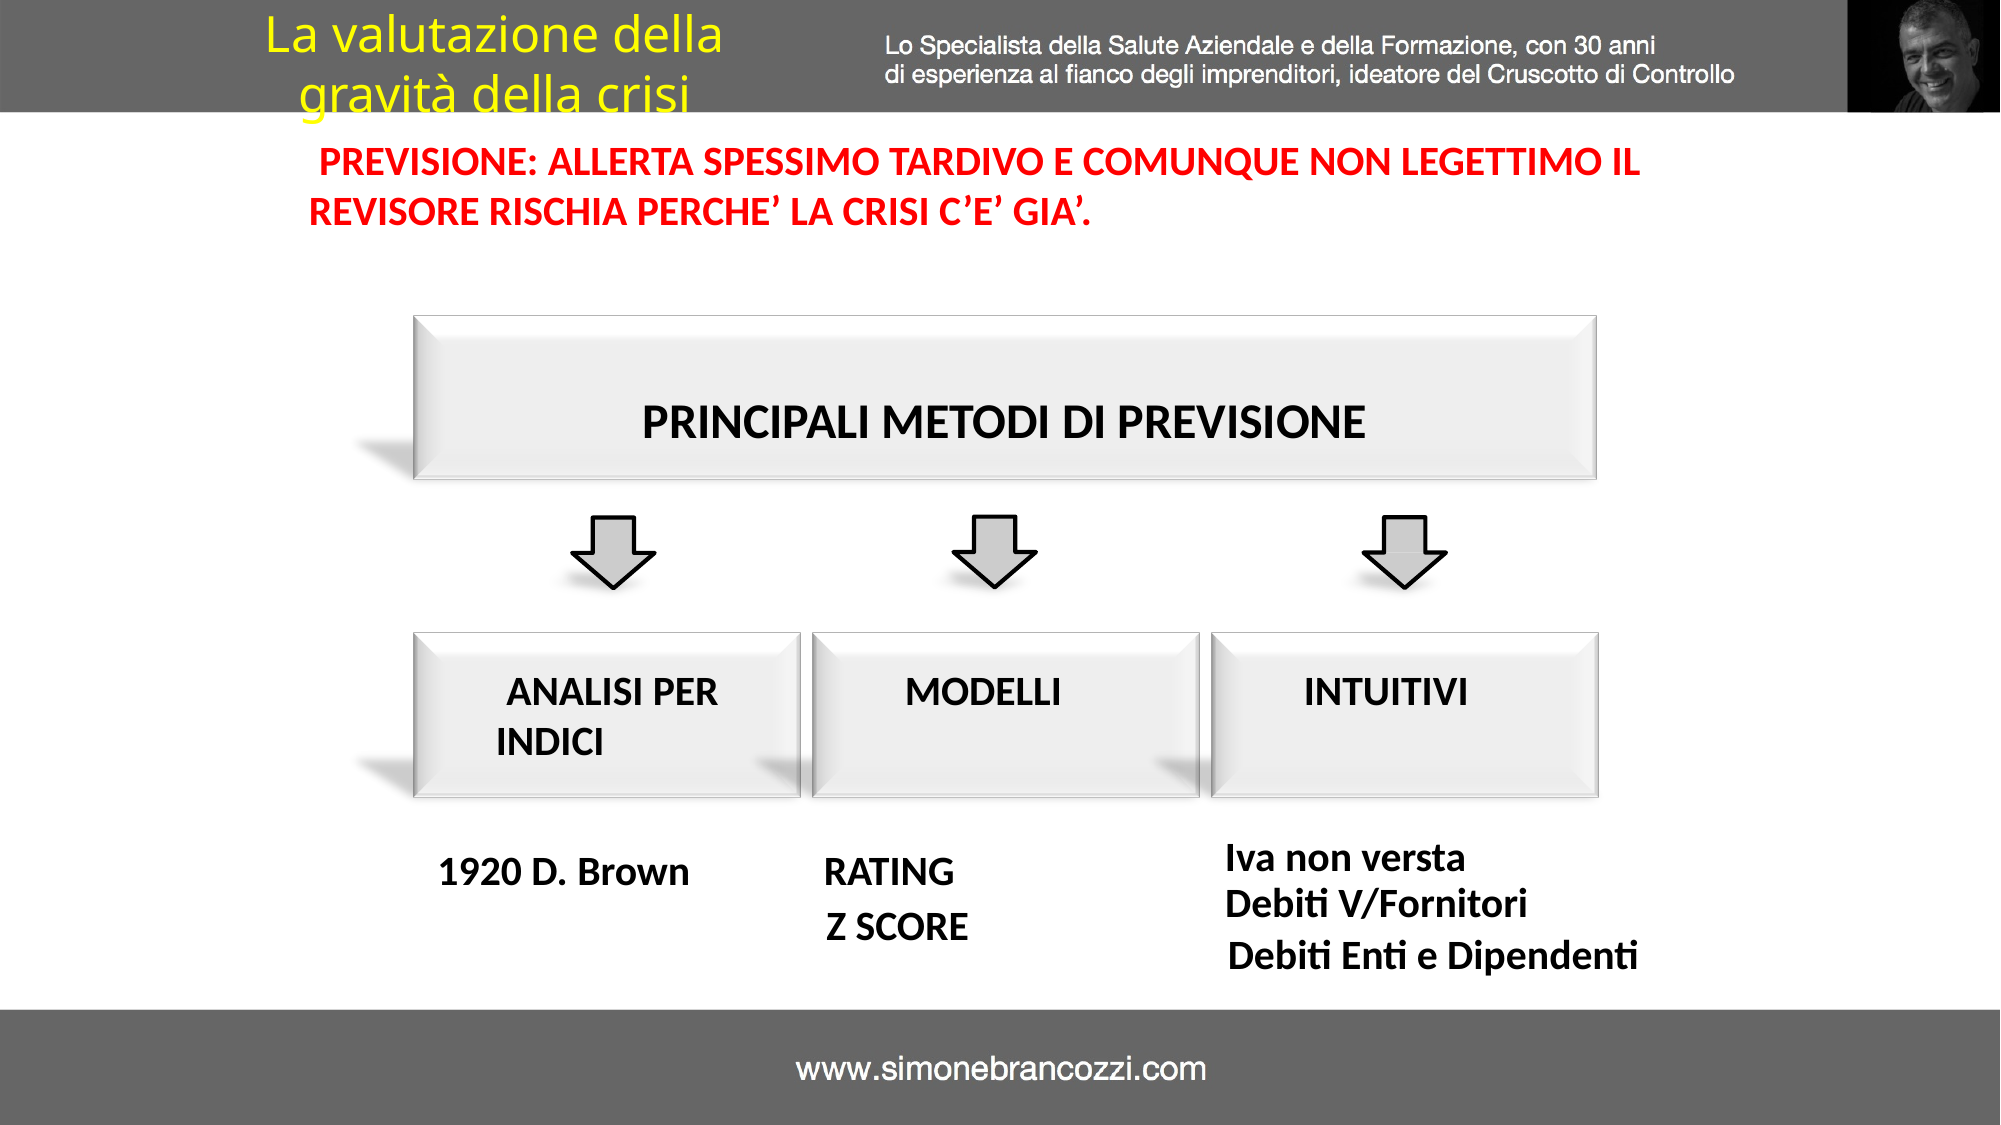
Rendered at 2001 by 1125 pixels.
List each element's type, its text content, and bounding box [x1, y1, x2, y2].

text_box 1920 D. Brown [425, 841, 811, 894]
title La valutazione della gravità della crisi [249, 0, 738, 157]
text_box MODELLI [889, 661, 1123, 714]
text_box INTUITIVI [1271, 661, 1539, 714]
text_box [340, 449, 1610, 493]
text_box [953, 516, 1037, 588]
text_box ANALISI PER INDICI [493, 661, 721, 764]
picture [0, 0, 2000, 1125]
text_box [1329, 560, 1449, 604]
text_box [340, 632, 739, 811]
text_box Debiti Enti e Dipendenti [1215, 926, 1650, 979]
text_box Iva non versta [1212, 827, 1602, 873]
text_box [572, 517, 655, 589]
text_box [1363, 517, 1447, 589]
text_box Debiti V/Fornitori [1212, 873, 1602, 926]
text_box [1138, 632, 1612, 811]
text_box [920, 559, 1039, 603]
text_box [739, 632, 1138, 811]
text_box PRINCIPALI METODI DI PREVISIONE [308, 234, 1692, 449]
text_box PREVISIONE: ALLERTA SPESSIMO TARDIVO E COMUNQUE NON LEGETTIMO IL REVISORE RISCHIA PERCHE’ LA CRISI C’E’ GIA’. [306, 131, 1692, 234]
text_box RATING [811, 841, 1201, 894]
text_box Z SCORE [814, 896, 1203, 949]
text_box [538, 560, 658, 604]
